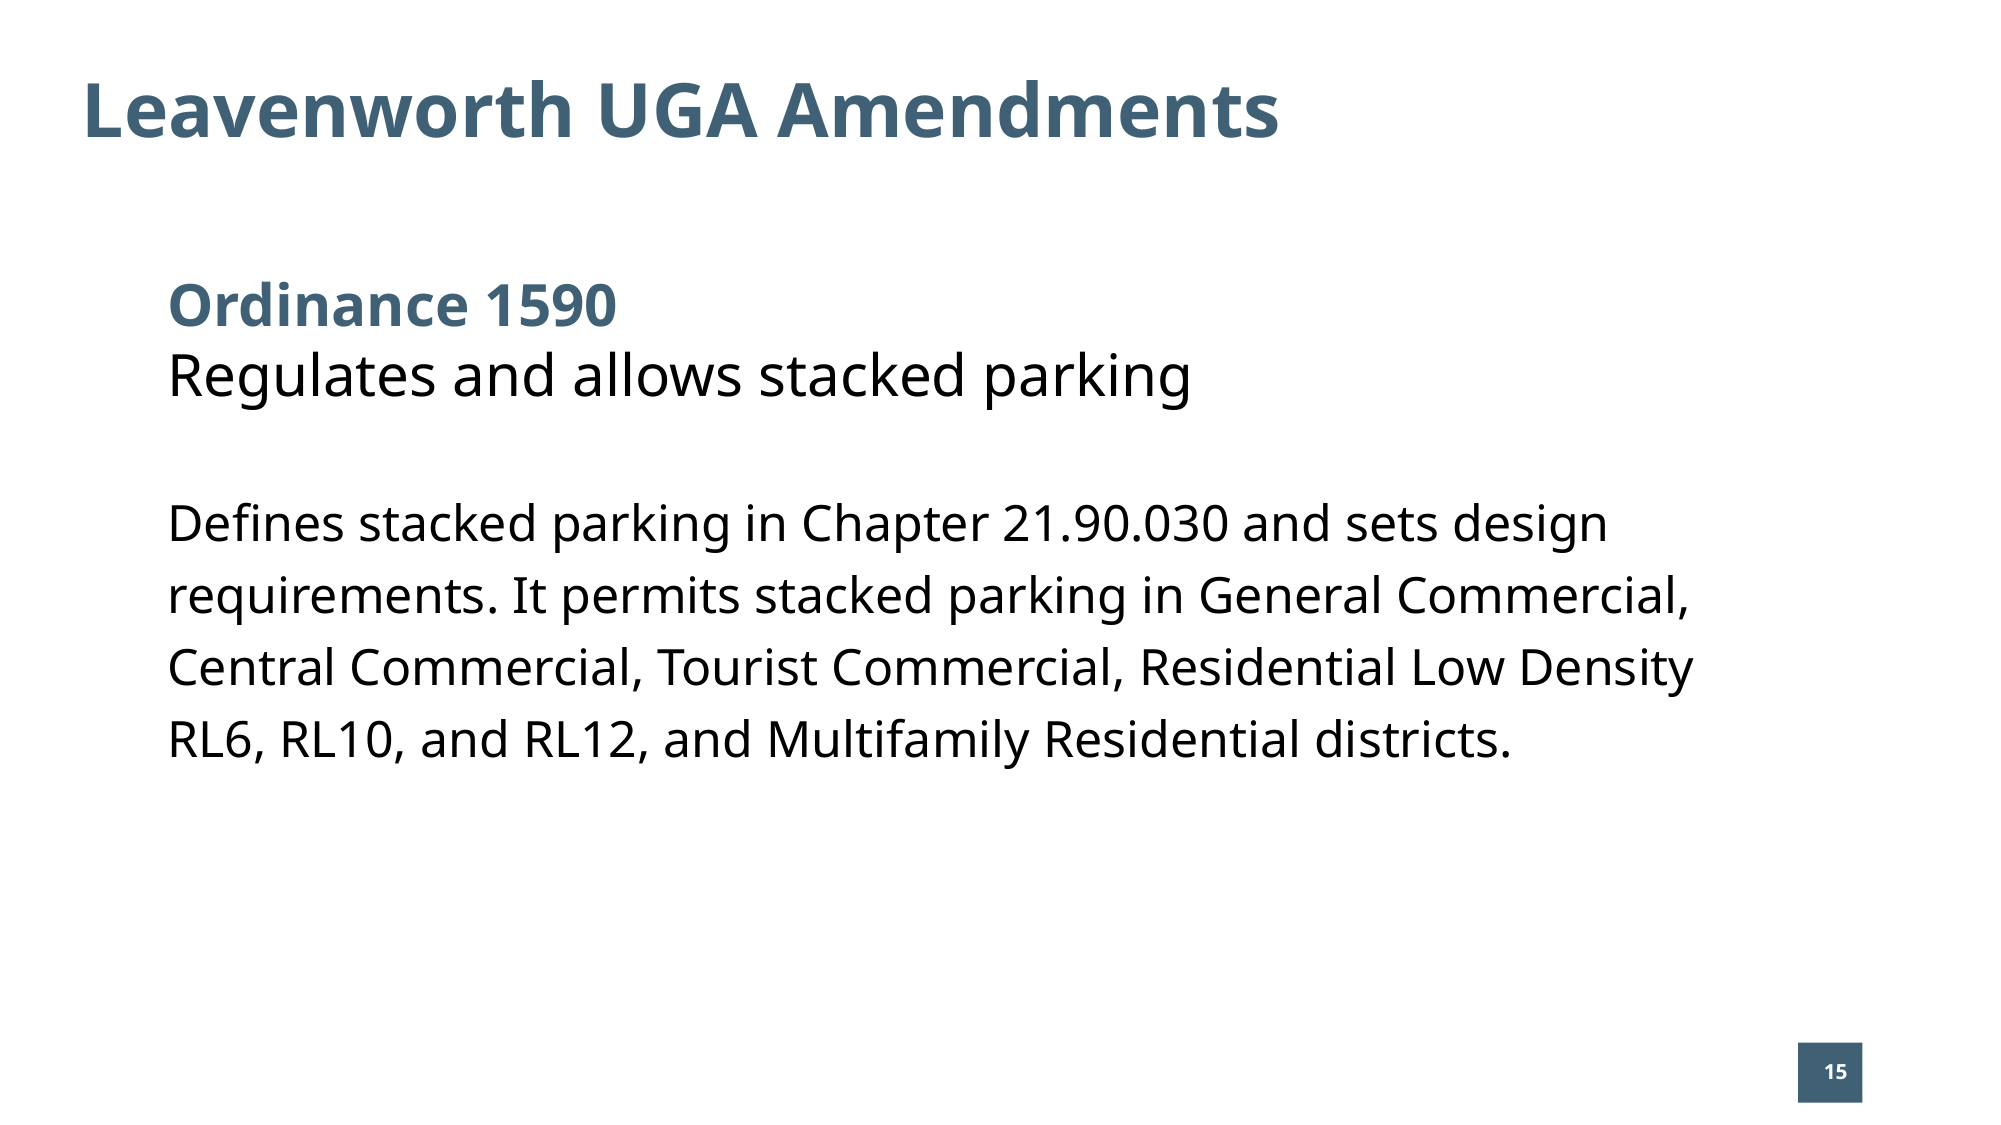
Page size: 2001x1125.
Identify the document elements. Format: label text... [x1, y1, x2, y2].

slide_number 15 [1798, 1042, 1863, 1103]
text_box Ordinance 1590 Regulates and allows stacked parking Defines stacked parking in Chapter 21.90.030 and sets design requirements. It permits stacked parking in General Commercial, Central Commercial, Tourist Commercial, Residential Low Density RL6, RL10, and RL12, and Multifamily Residential districts. [152, 260, 1757, 776]
title Leavenworth UGA Amendments [66, 59, 1444, 167]
